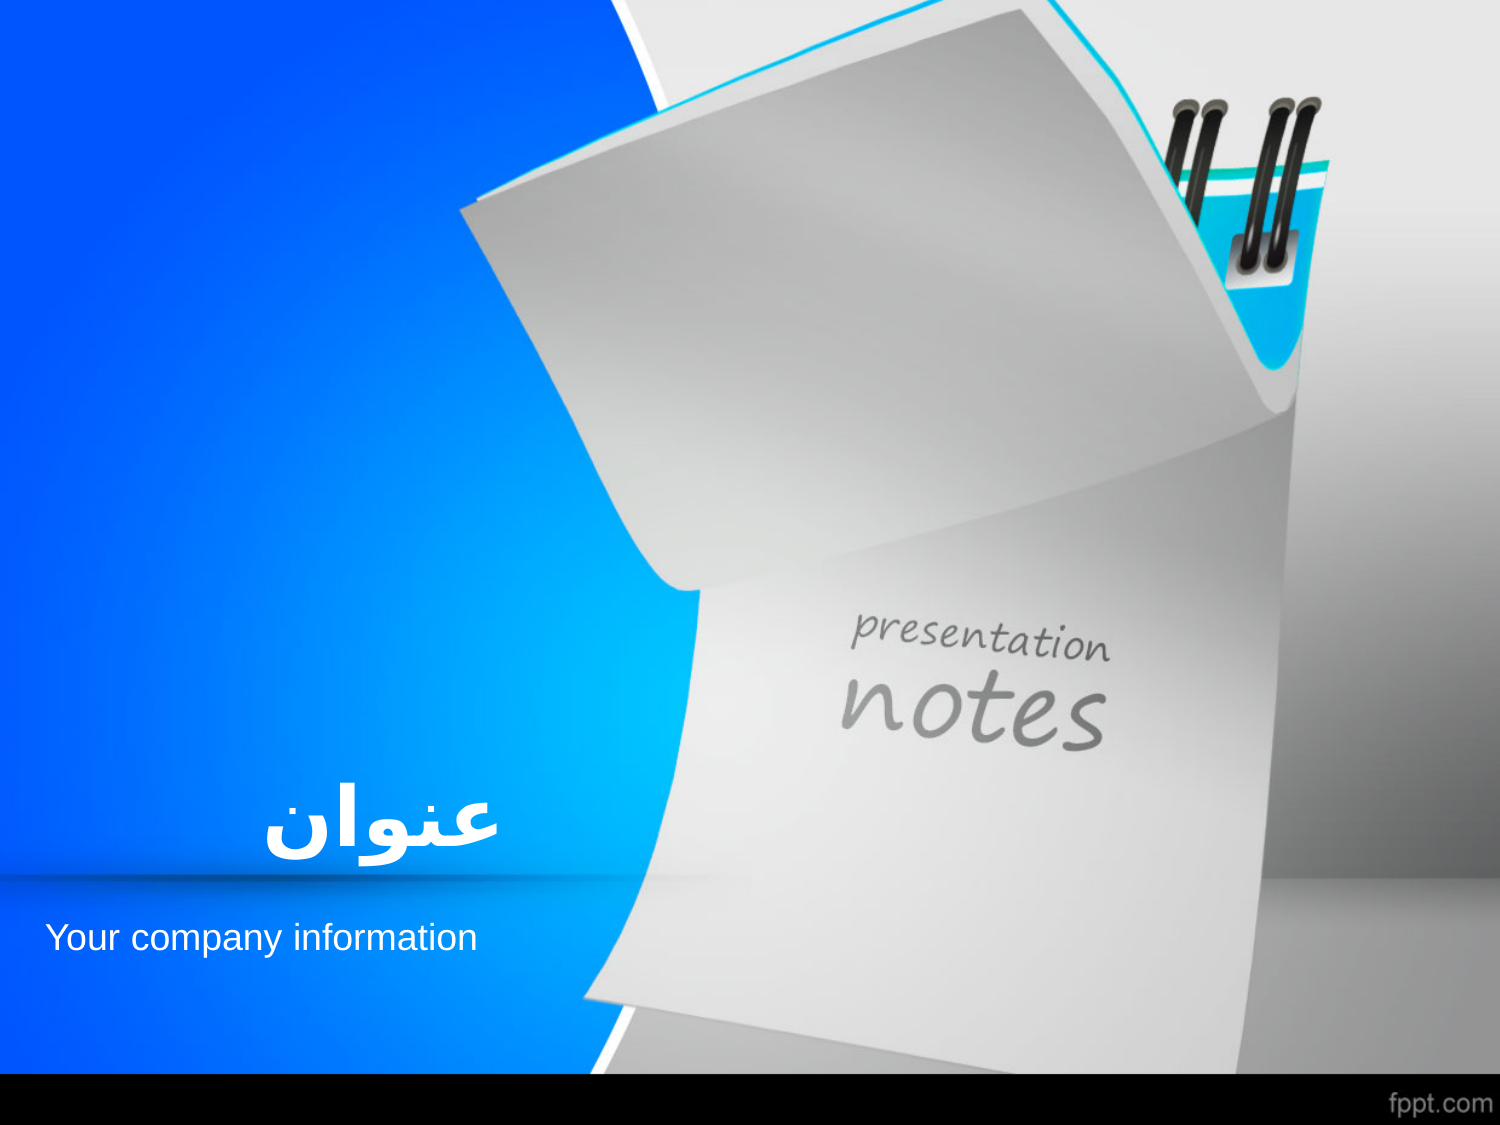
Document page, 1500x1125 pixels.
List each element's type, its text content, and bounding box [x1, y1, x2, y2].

subtitle Your company information [29, 904, 609, 984]
title عنوان [29, 768, 739, 858]
picture [0, 0, 1500, 1125]
